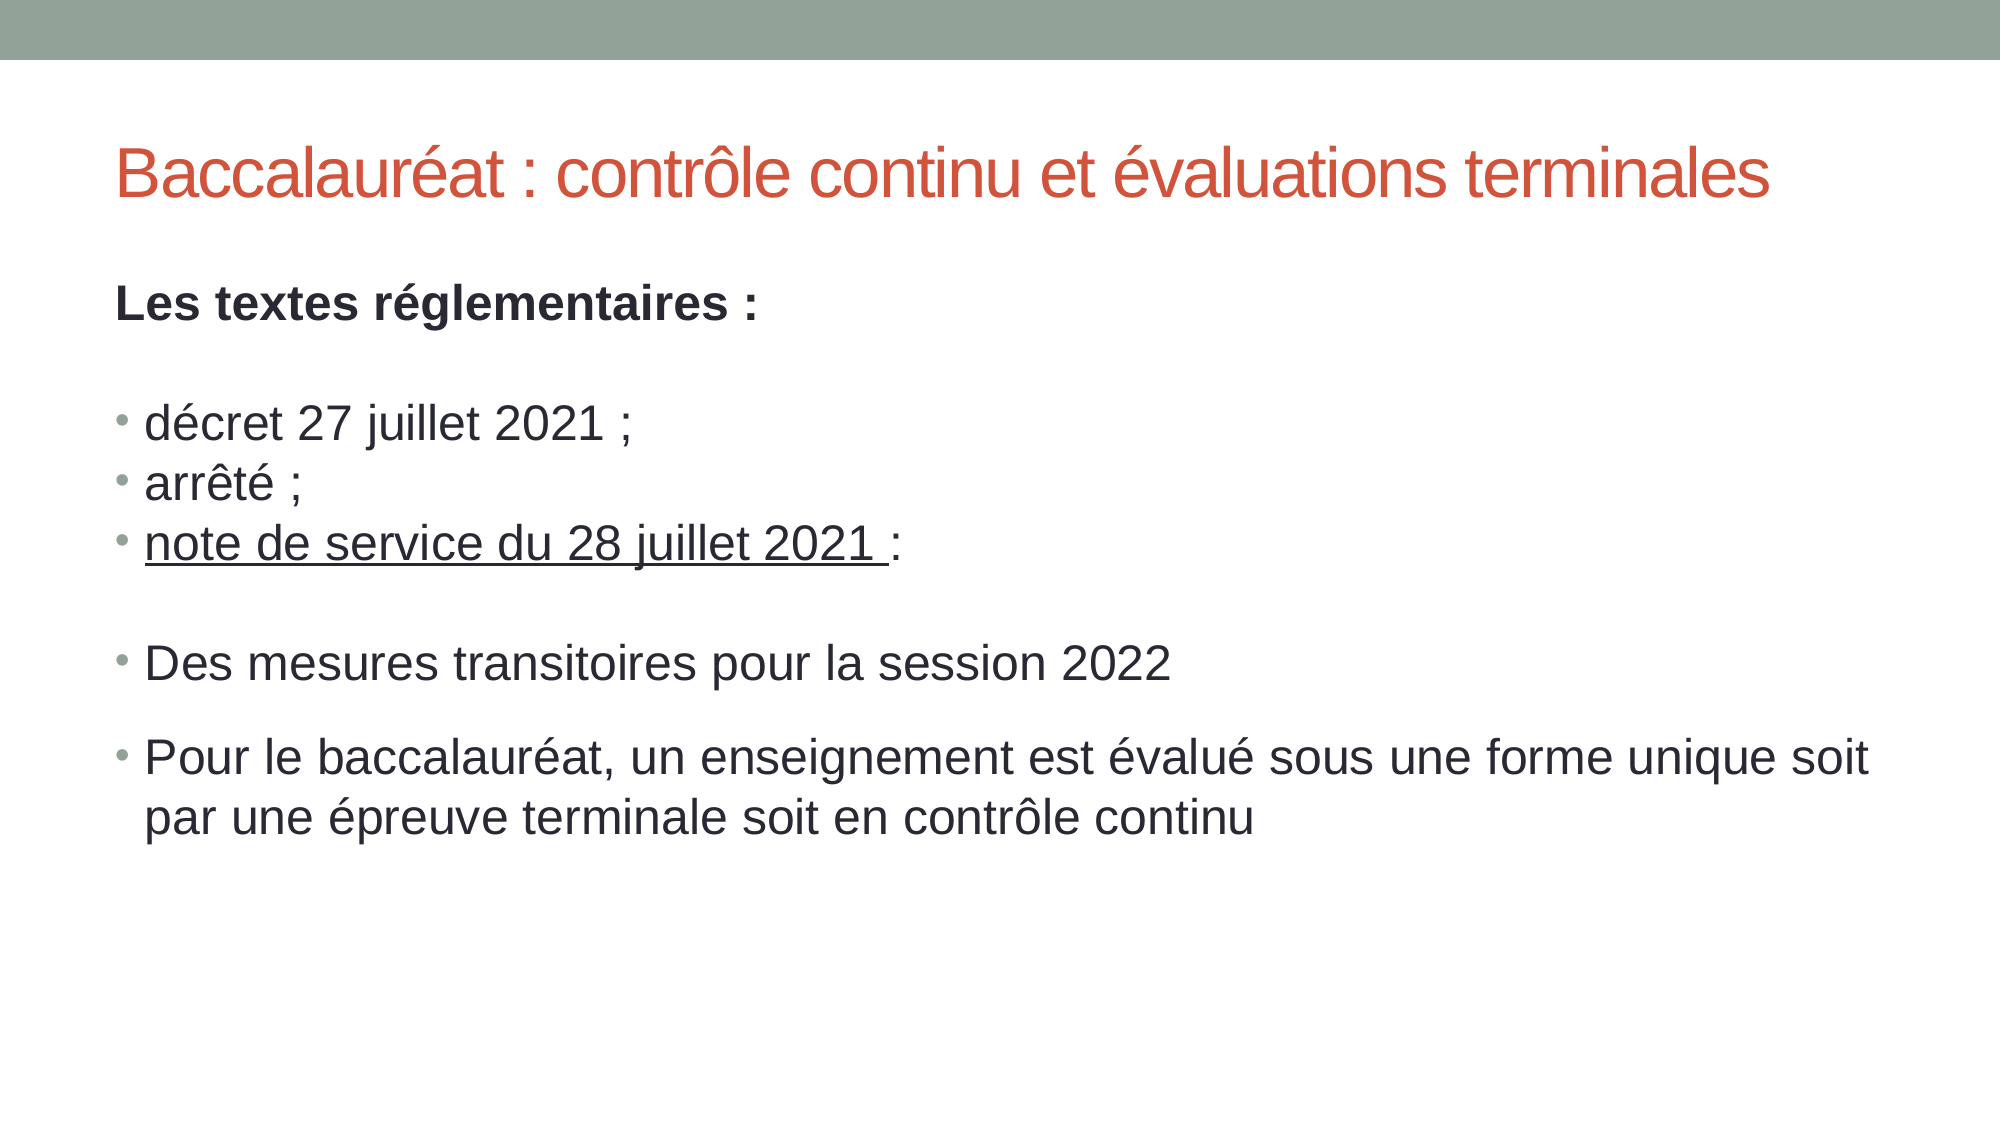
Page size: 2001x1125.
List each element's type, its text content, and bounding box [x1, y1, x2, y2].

list Les textes réglementaires : décret 27 juillet 2021 ; arrêté ; note de service du 28 juillet 2021 : Des mesures transitoires pour la session 2022 Pour le baccalauréat, un enseignement est évalué sous une forme unique soit par une épreuve terminale soit en contrôle continu [99, 262, 1900, 1063]
title Baccalauréat : contrôle continu et évaluations terminales [99, 87, 1900, 250]
